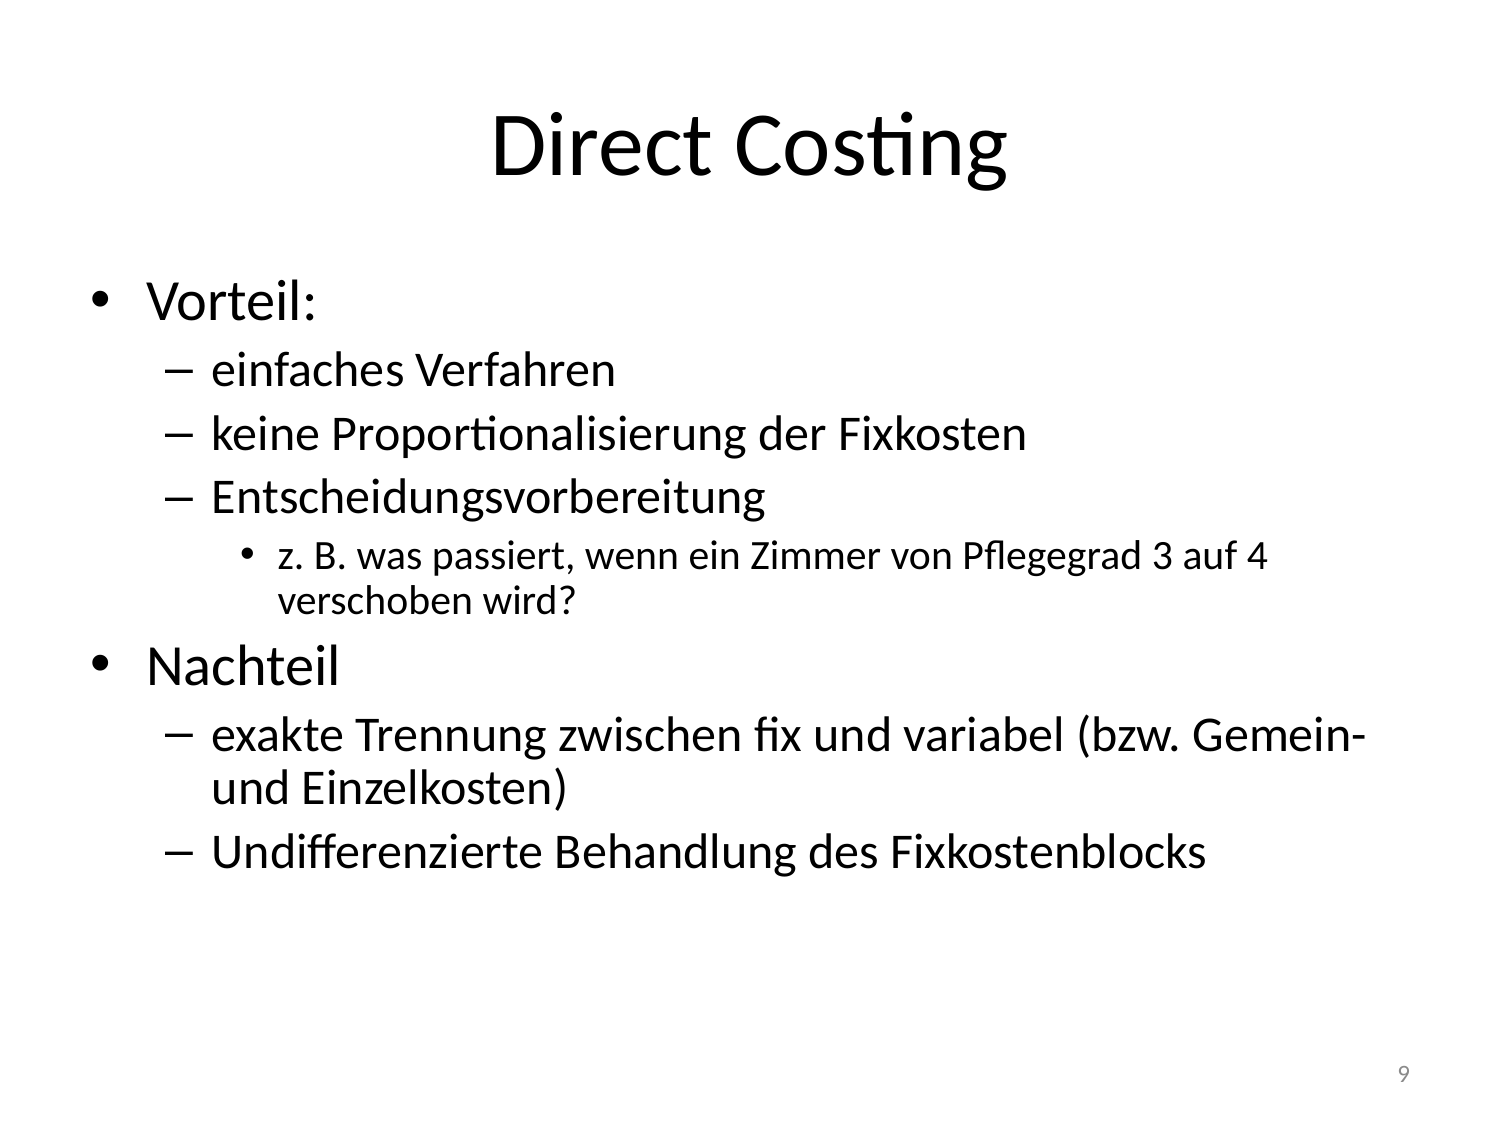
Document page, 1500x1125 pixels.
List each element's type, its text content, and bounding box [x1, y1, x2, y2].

slide_number 9 [1074, 1042, 1425, 1103]
title Direct Costing [75, 45, 1425, 233]
list Vorteil: einfaches Verfahren keine Proportionalisierung der Fixkosten Entscheidungsvorbereitung z. B. was passiert, wenn ein Zimmer von Pflegegrad 3 auf 4 verschoben wird? Nachteil exakte Trennung zwischen fix und variabel (bzw. Gemein- und Einzelkosten) Undifferenzierte Behandlung des Fixkostenblocks [75, 262, 1425, 1005]
